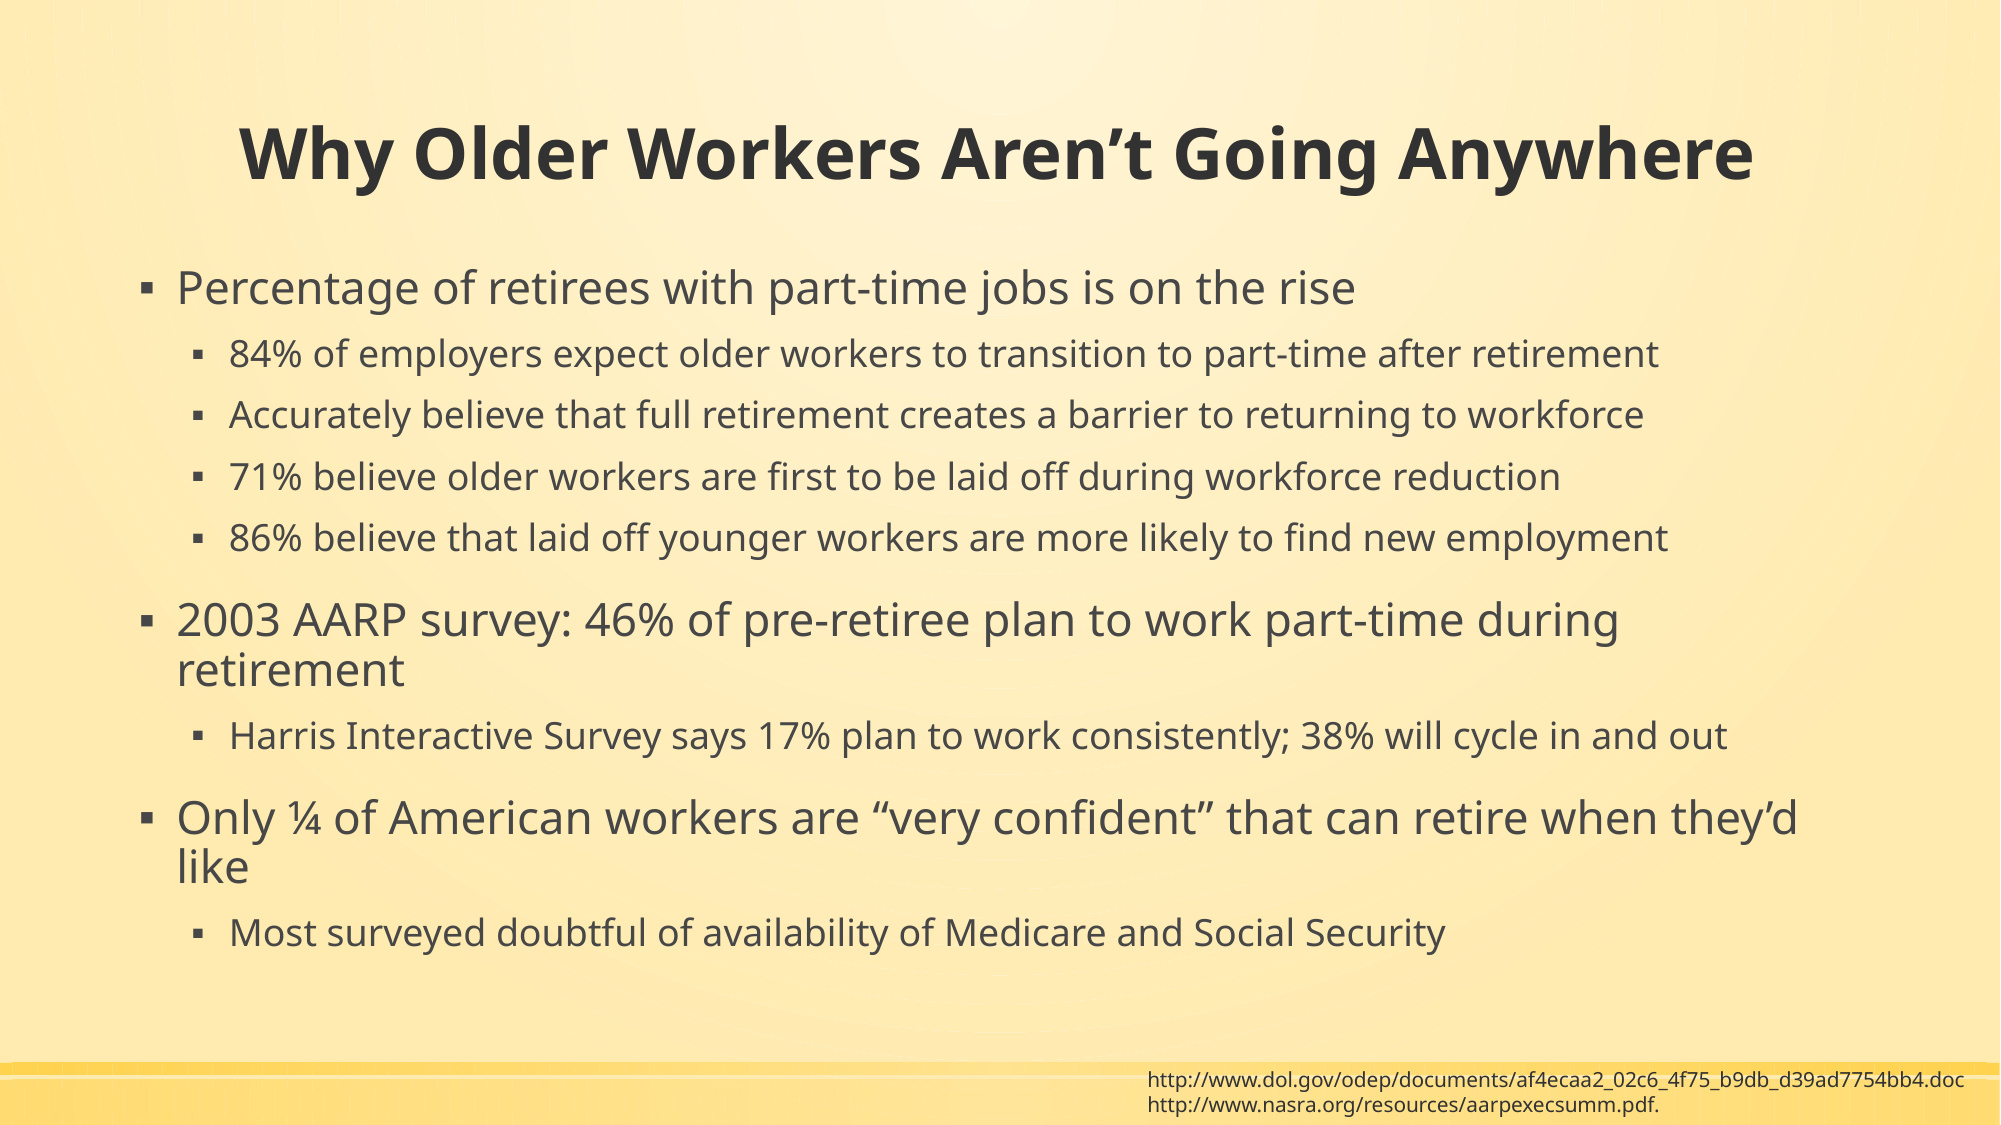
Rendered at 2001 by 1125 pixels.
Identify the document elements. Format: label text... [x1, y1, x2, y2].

text_box http://www.dol.gov/odep/documents/af4ecaa2_02c6_4f75_b9db_d39ad7754bb4.doc http://www.nasra.org/resources/aarpexecsumm.pdf. [1132, 1059, 1987, 1124]
list Percentage of retirees with part-time jobs is on the rise 84% of employers expect older workers to transition to part-time after retirement Accurately believe that full retirement creates a barrier to returning to workforce 71% believe older workers are first to be laid off during workforce reduction 86% believe that laid off younger workers are more likely to find new employment 2003 AARP survey: 46% of pre-retiree plan to work part-time during retirement Harris Interactive Survey says 17% plan to work consistently; 38% will cycle in and out Only ¼ of American workers are “very confident” that can retire when they’d like Most surveyed doubtful of availability of Medicare and Social Security [116, 257, 1873, 1004]
title Why Older Workers Aren’t Going Anywhere [217, 41, 1778, 203]
